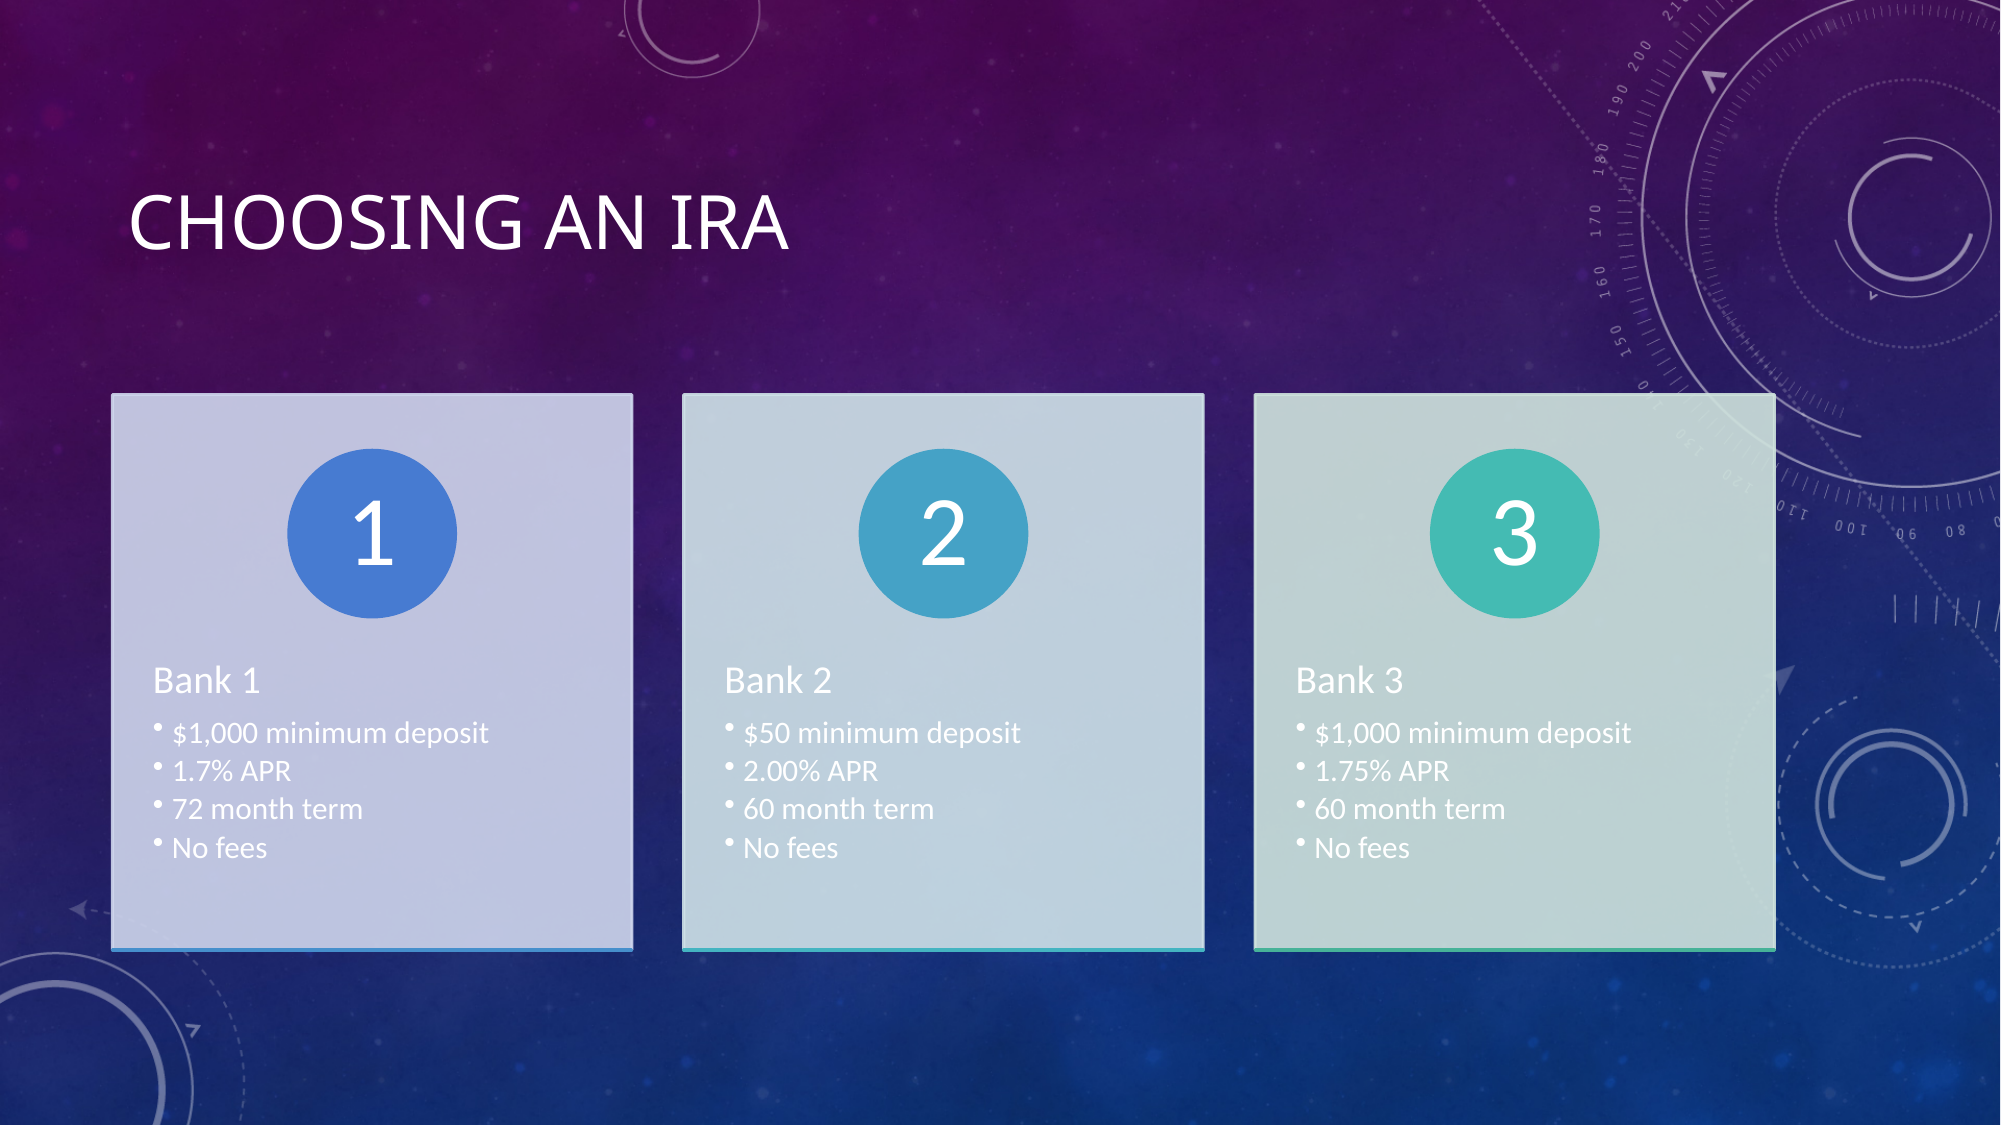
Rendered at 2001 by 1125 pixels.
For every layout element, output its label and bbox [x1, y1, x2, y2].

picture [0, 0, 2001, 1125]
text_box [112, 394, 1775, 951]
